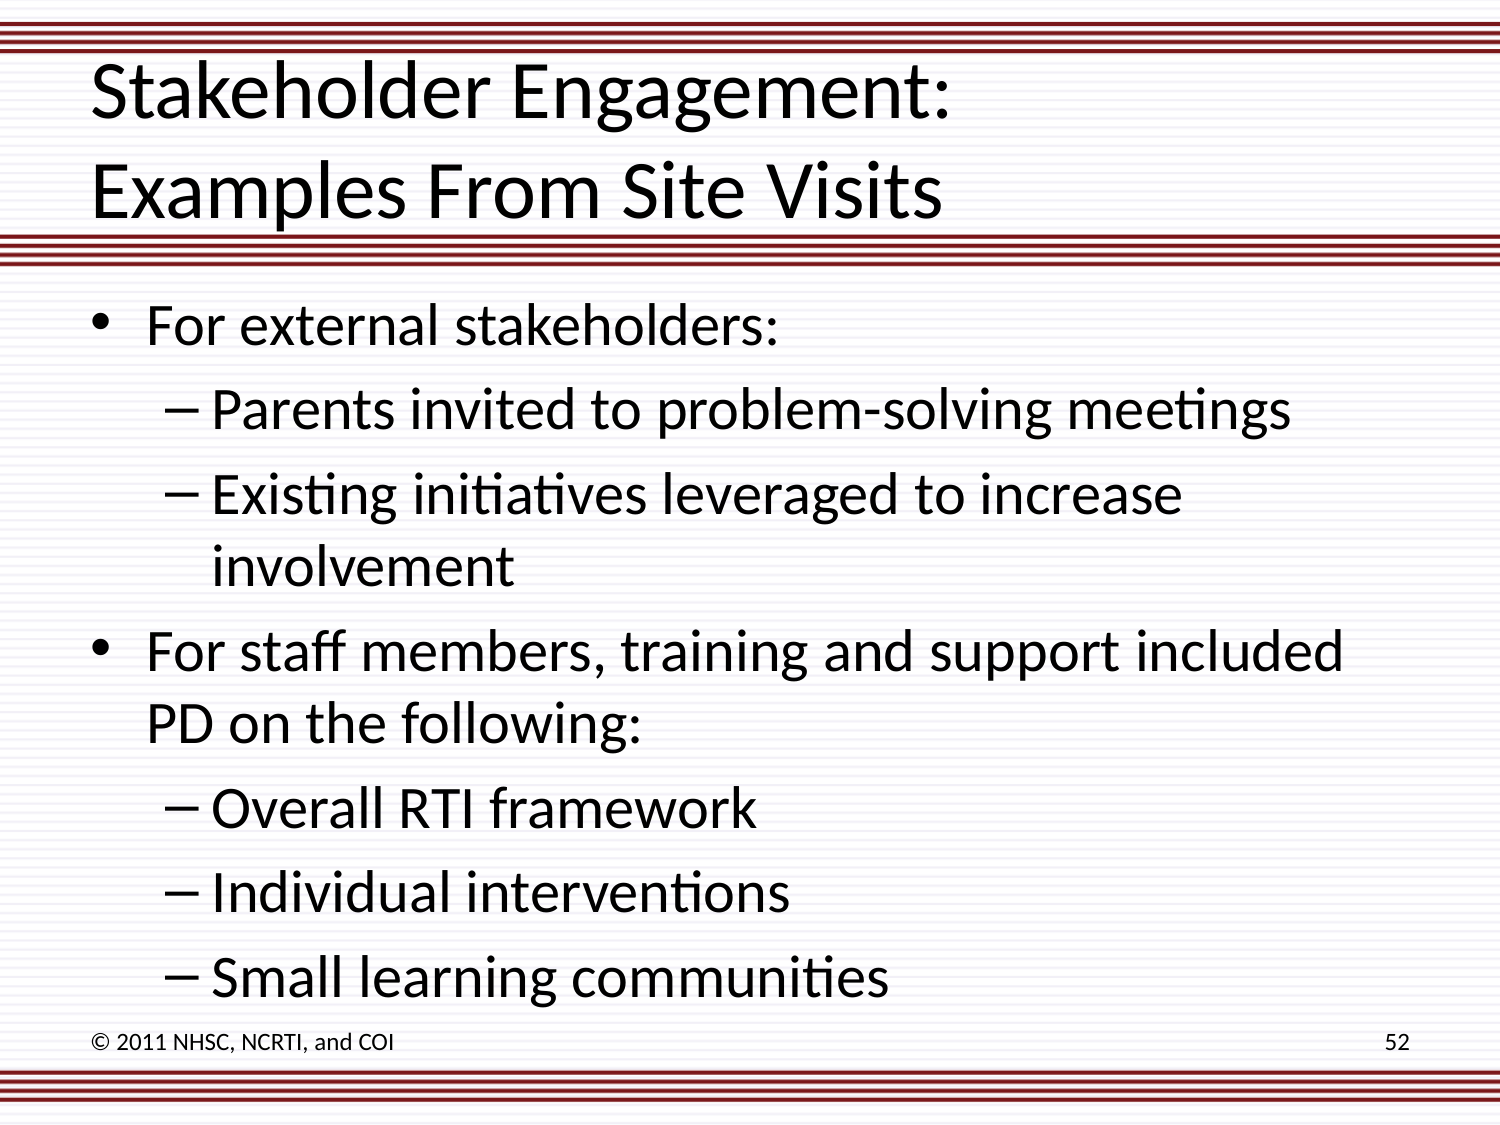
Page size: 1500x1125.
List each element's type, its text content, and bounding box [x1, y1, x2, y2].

title Stakeholder Engagement: Examples From Site Visits [74, 53, 1426, 217]
picture [0, 0, 1500, 1125]
slide_number 52 [1074, 1010, 1425, 1071]
list For external stakeholders: Parents invited to problem-solving meetings Existing initiatives leveraged to increase involvement For staff members, training and support included PD on the following: Overall RTI framework Individual interventions Small learning communities [74, 276, 1426, 1020]
footer © 2011 NHSC, NCRTI, and COI [75, 1010, 550, 1071]
